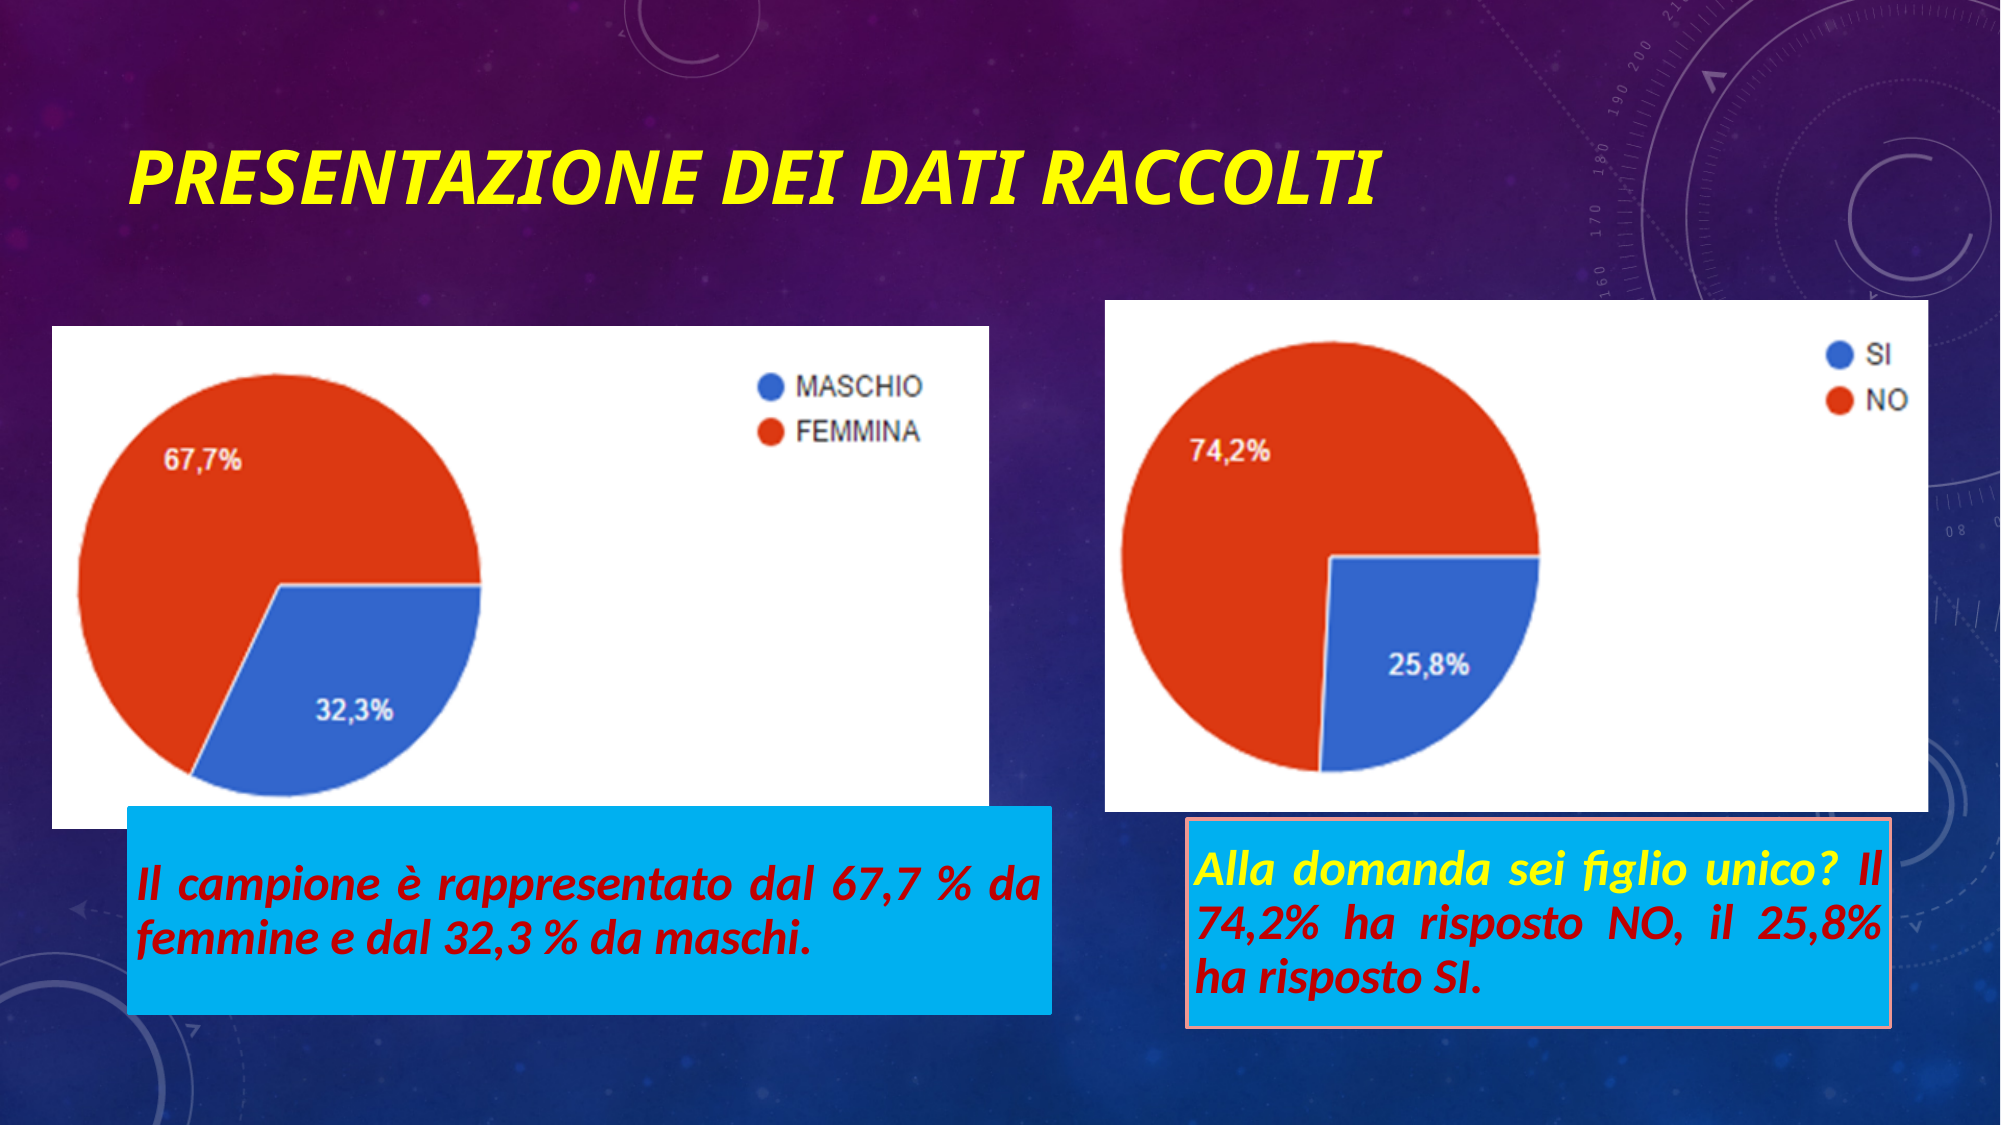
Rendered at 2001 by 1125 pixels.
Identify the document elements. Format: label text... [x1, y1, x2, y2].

title PRESENTAZIONE DEI DATI RACCOLTI [112, 99, 1775, 231]
picture [0, 0, 2001, 1125]
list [33, 231, 1940, 1074]
